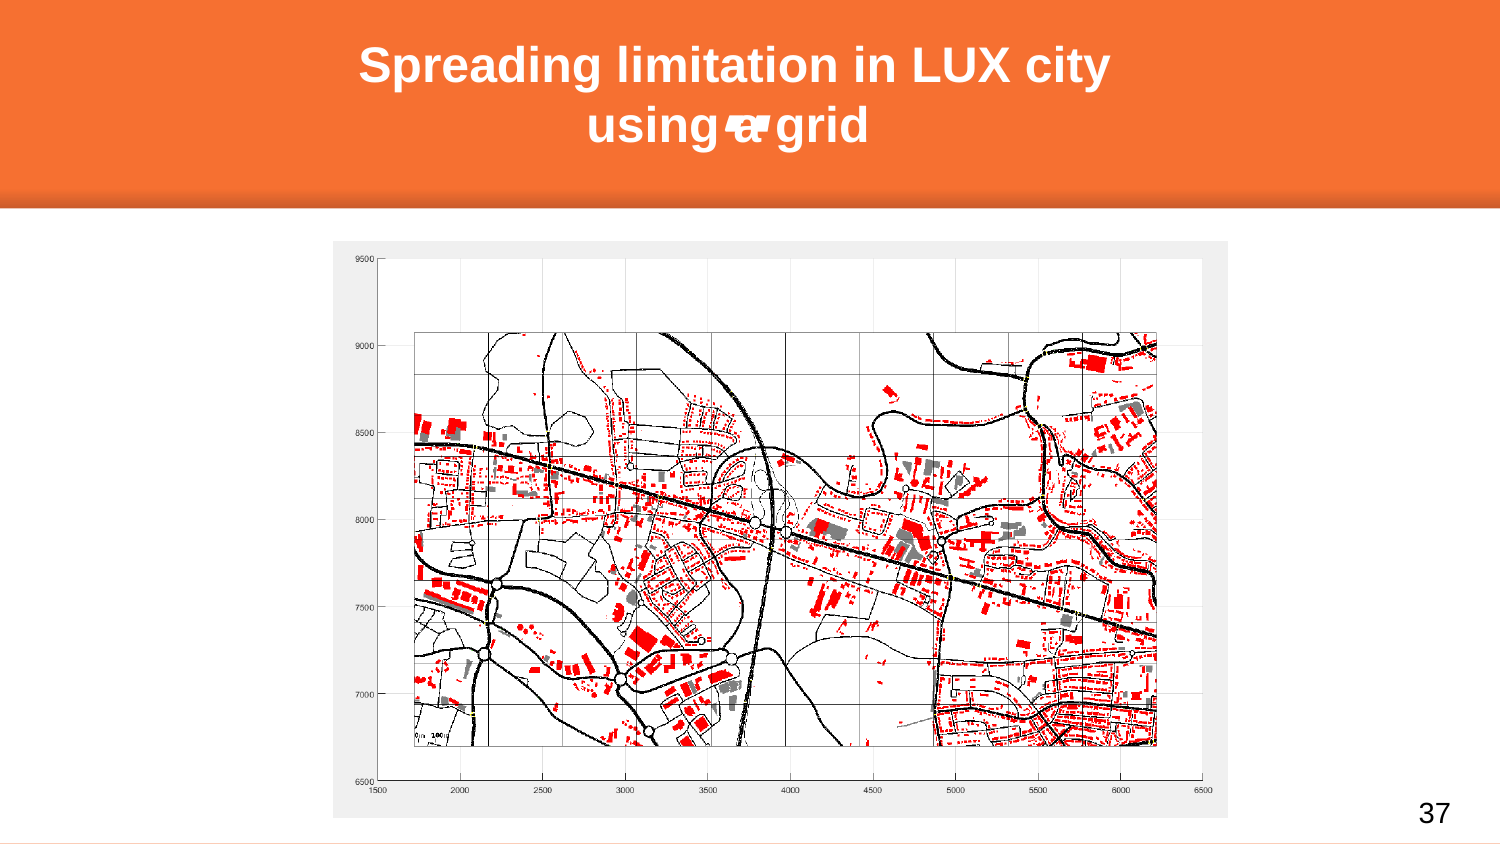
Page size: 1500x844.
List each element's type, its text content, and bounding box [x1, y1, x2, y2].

picture [333, 241, 1228, 818]
slide_number 37 [1403, 779, 1494, 844]
text_box Spreading limitation in LUX city using a grid [0, 25, 1494, 160]
